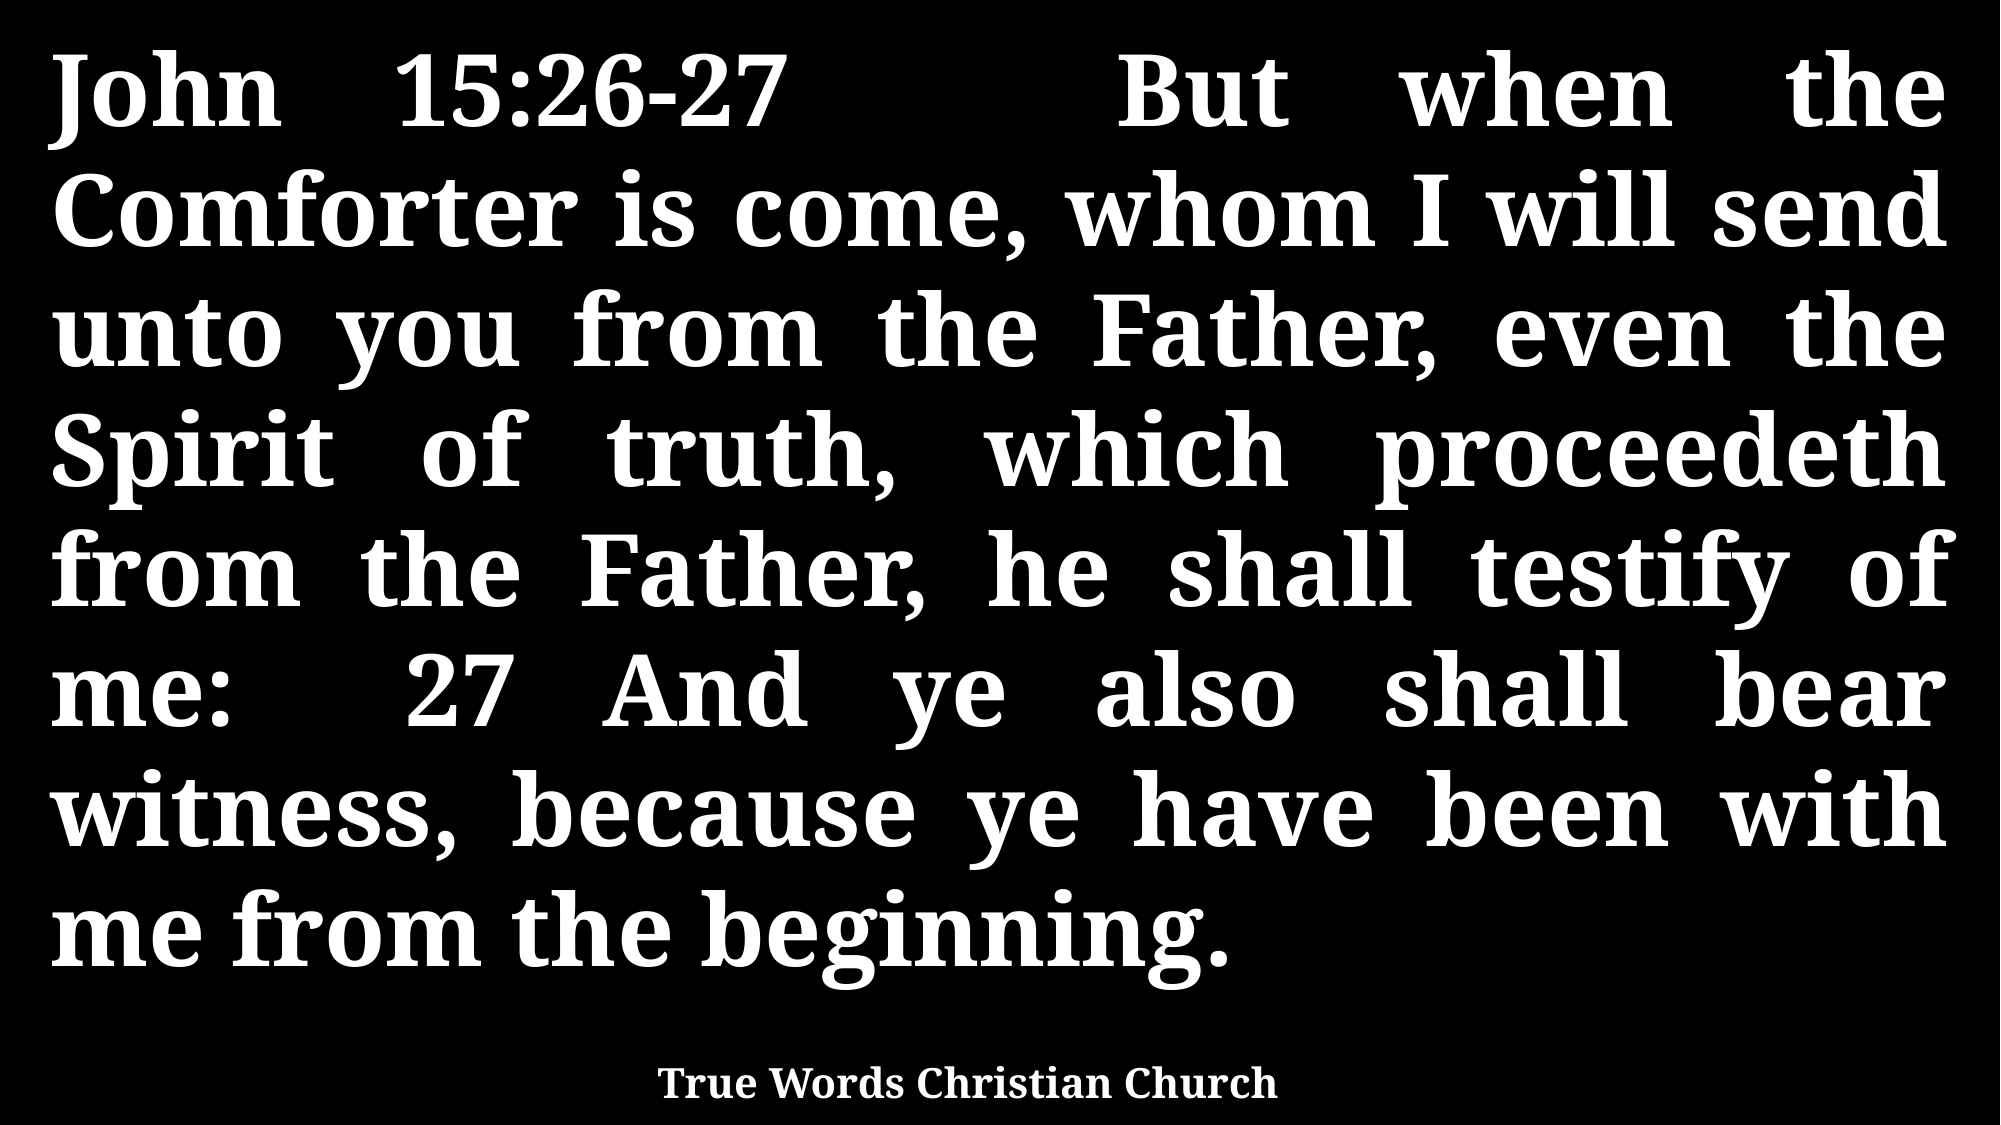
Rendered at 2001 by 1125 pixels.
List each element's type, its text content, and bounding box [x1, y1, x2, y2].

text_box True Words Christian Church [642, 1049, 1294, 1114]
text_box John 15:26-27 But when the Comforter is come, whom I will send unto you from the Father, even the Spirit of truth, which proceedeth from the Father, he shall testify of me: 27 And ye also shall bear witness, because ye have been with me from the beginning. [35, 19, 1965, 994]
